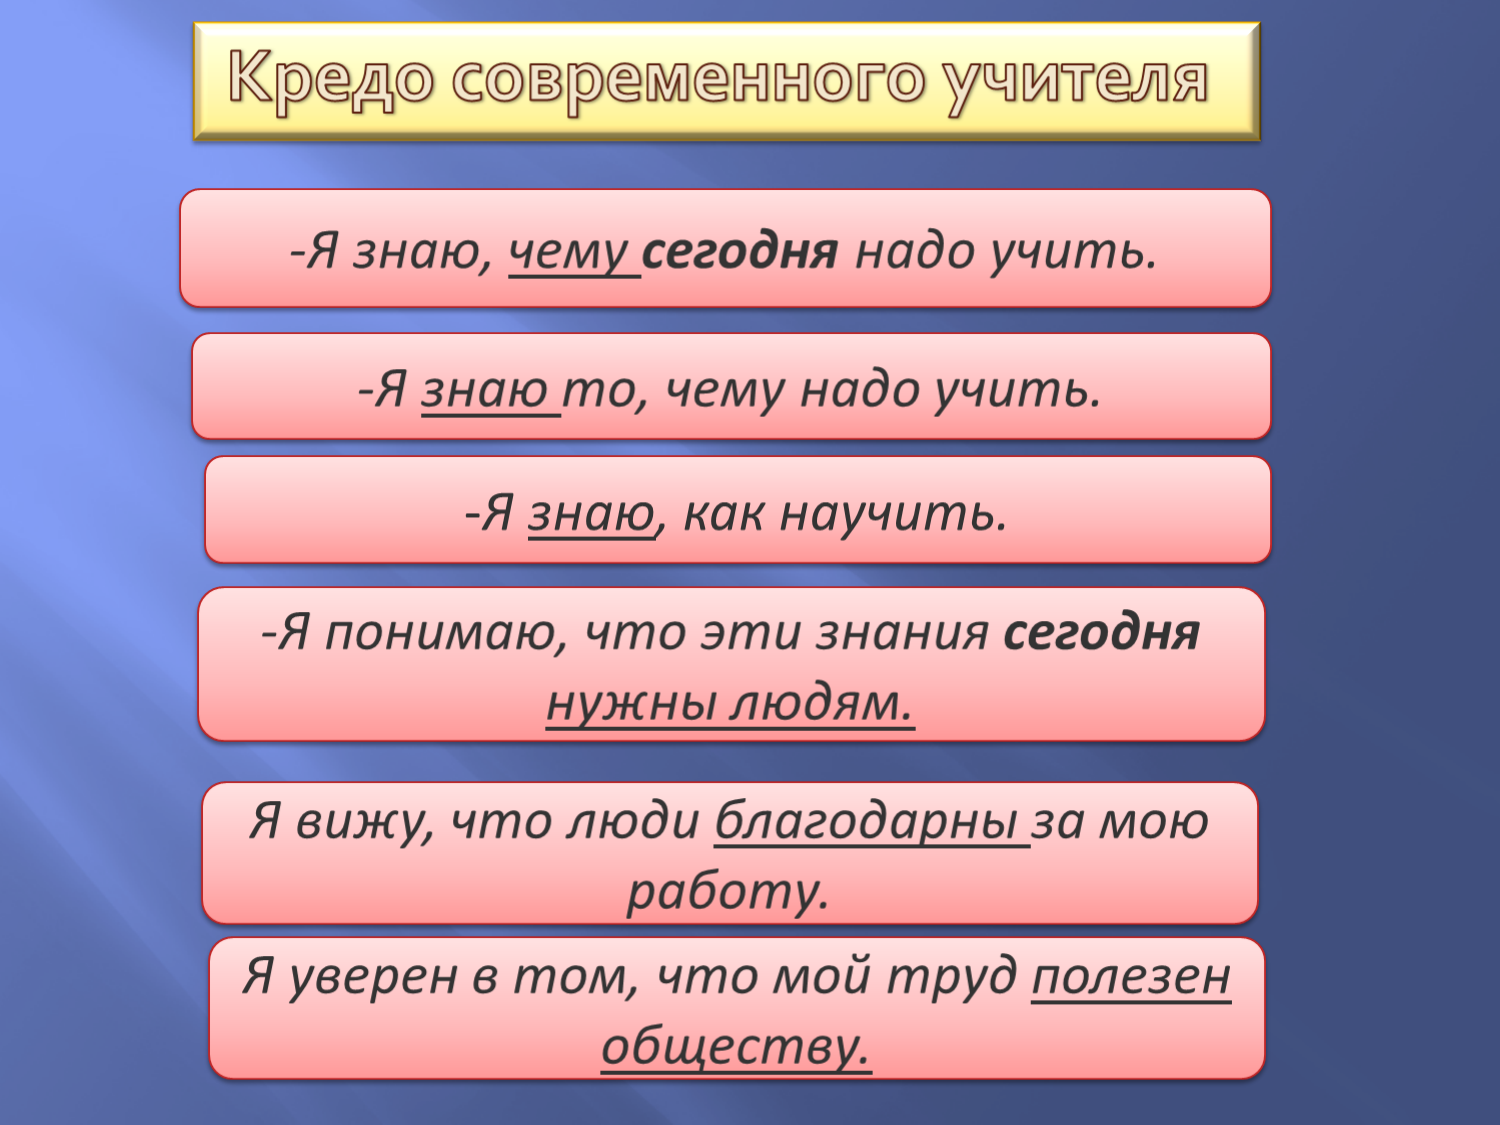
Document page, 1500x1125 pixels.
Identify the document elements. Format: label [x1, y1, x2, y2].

picture [169, 0, 1288, 1125]
